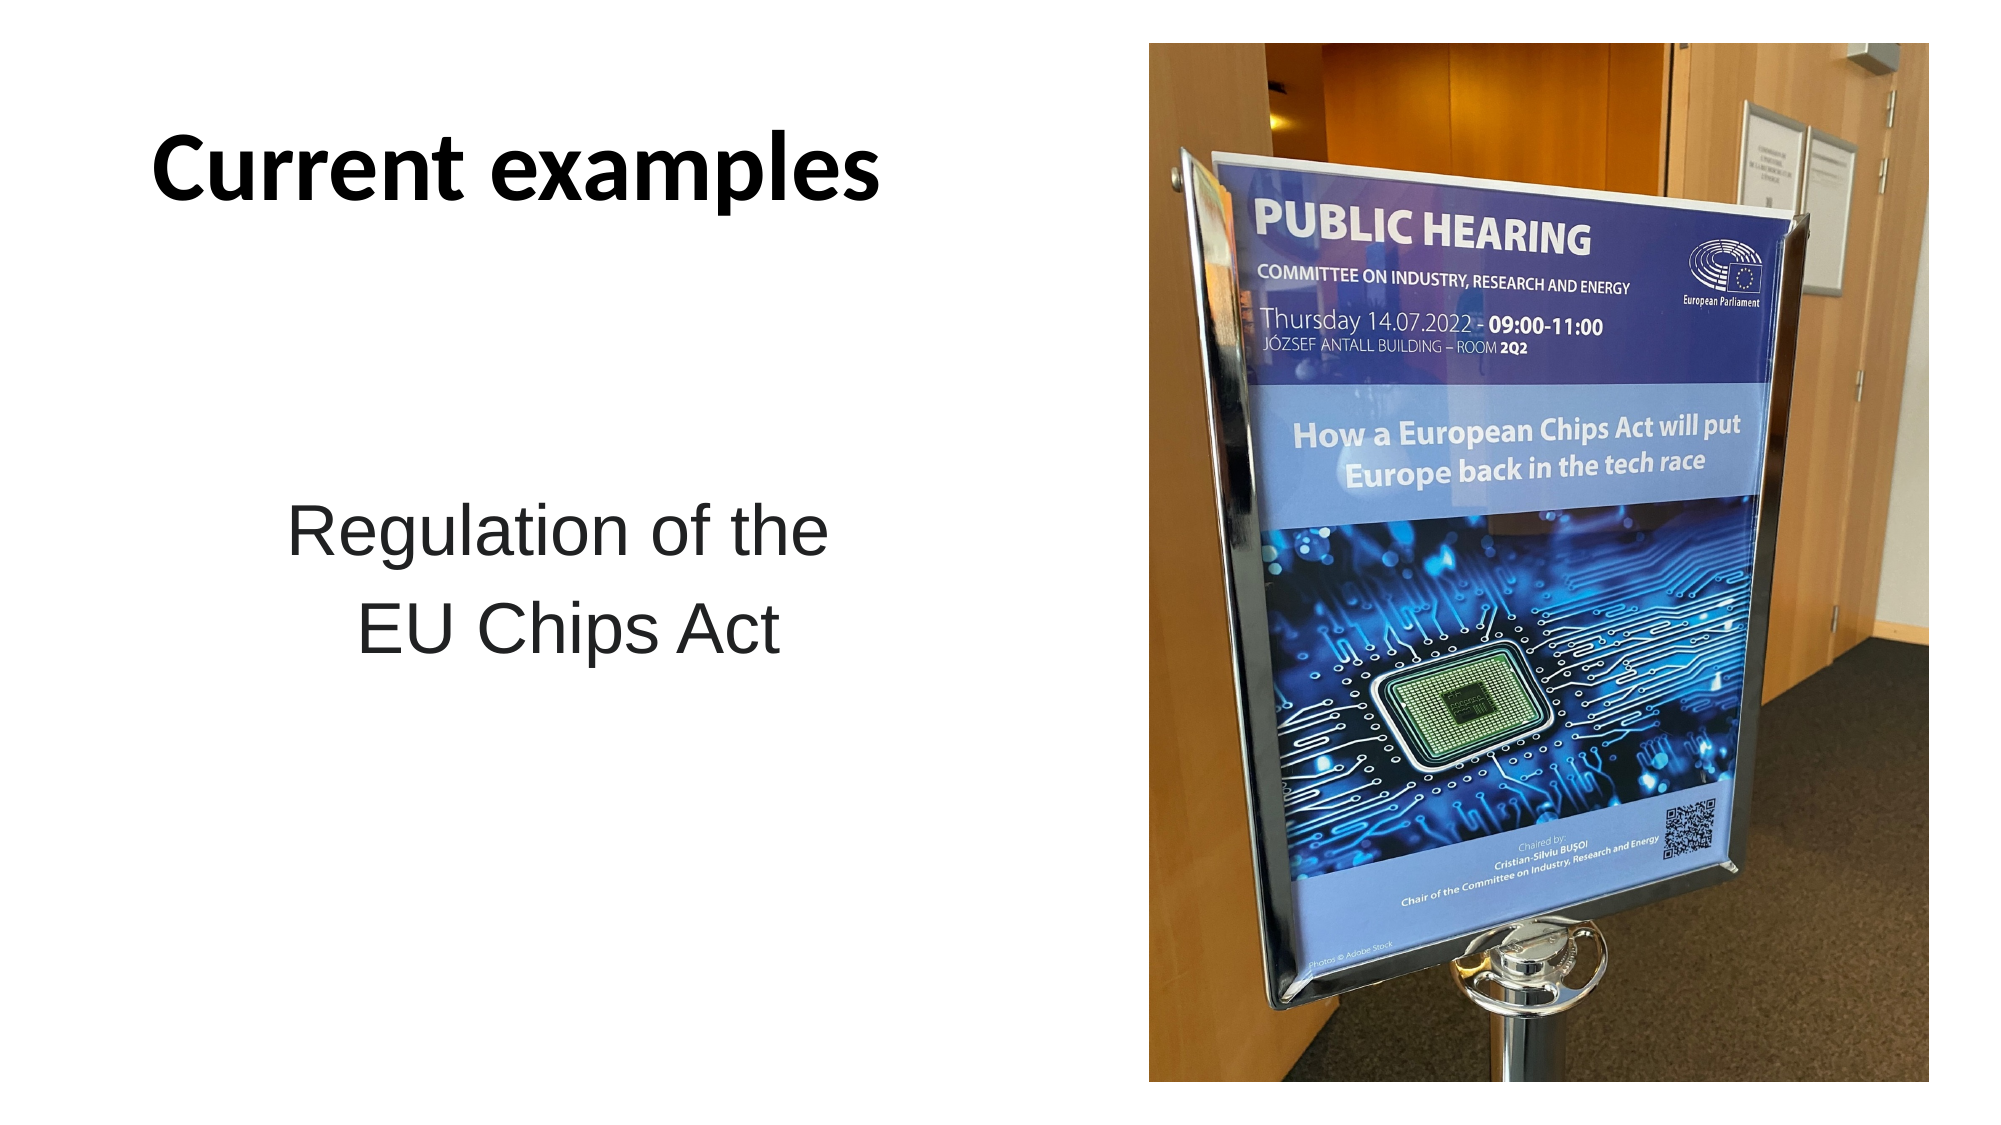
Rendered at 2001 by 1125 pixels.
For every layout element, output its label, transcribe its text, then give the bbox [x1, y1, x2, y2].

list Regulation of the EU Chips Act [270, 486, 867, 680]
picture [1149, 43, 1929, 1082]
title Current examples [137, 59, 1149, 278]
